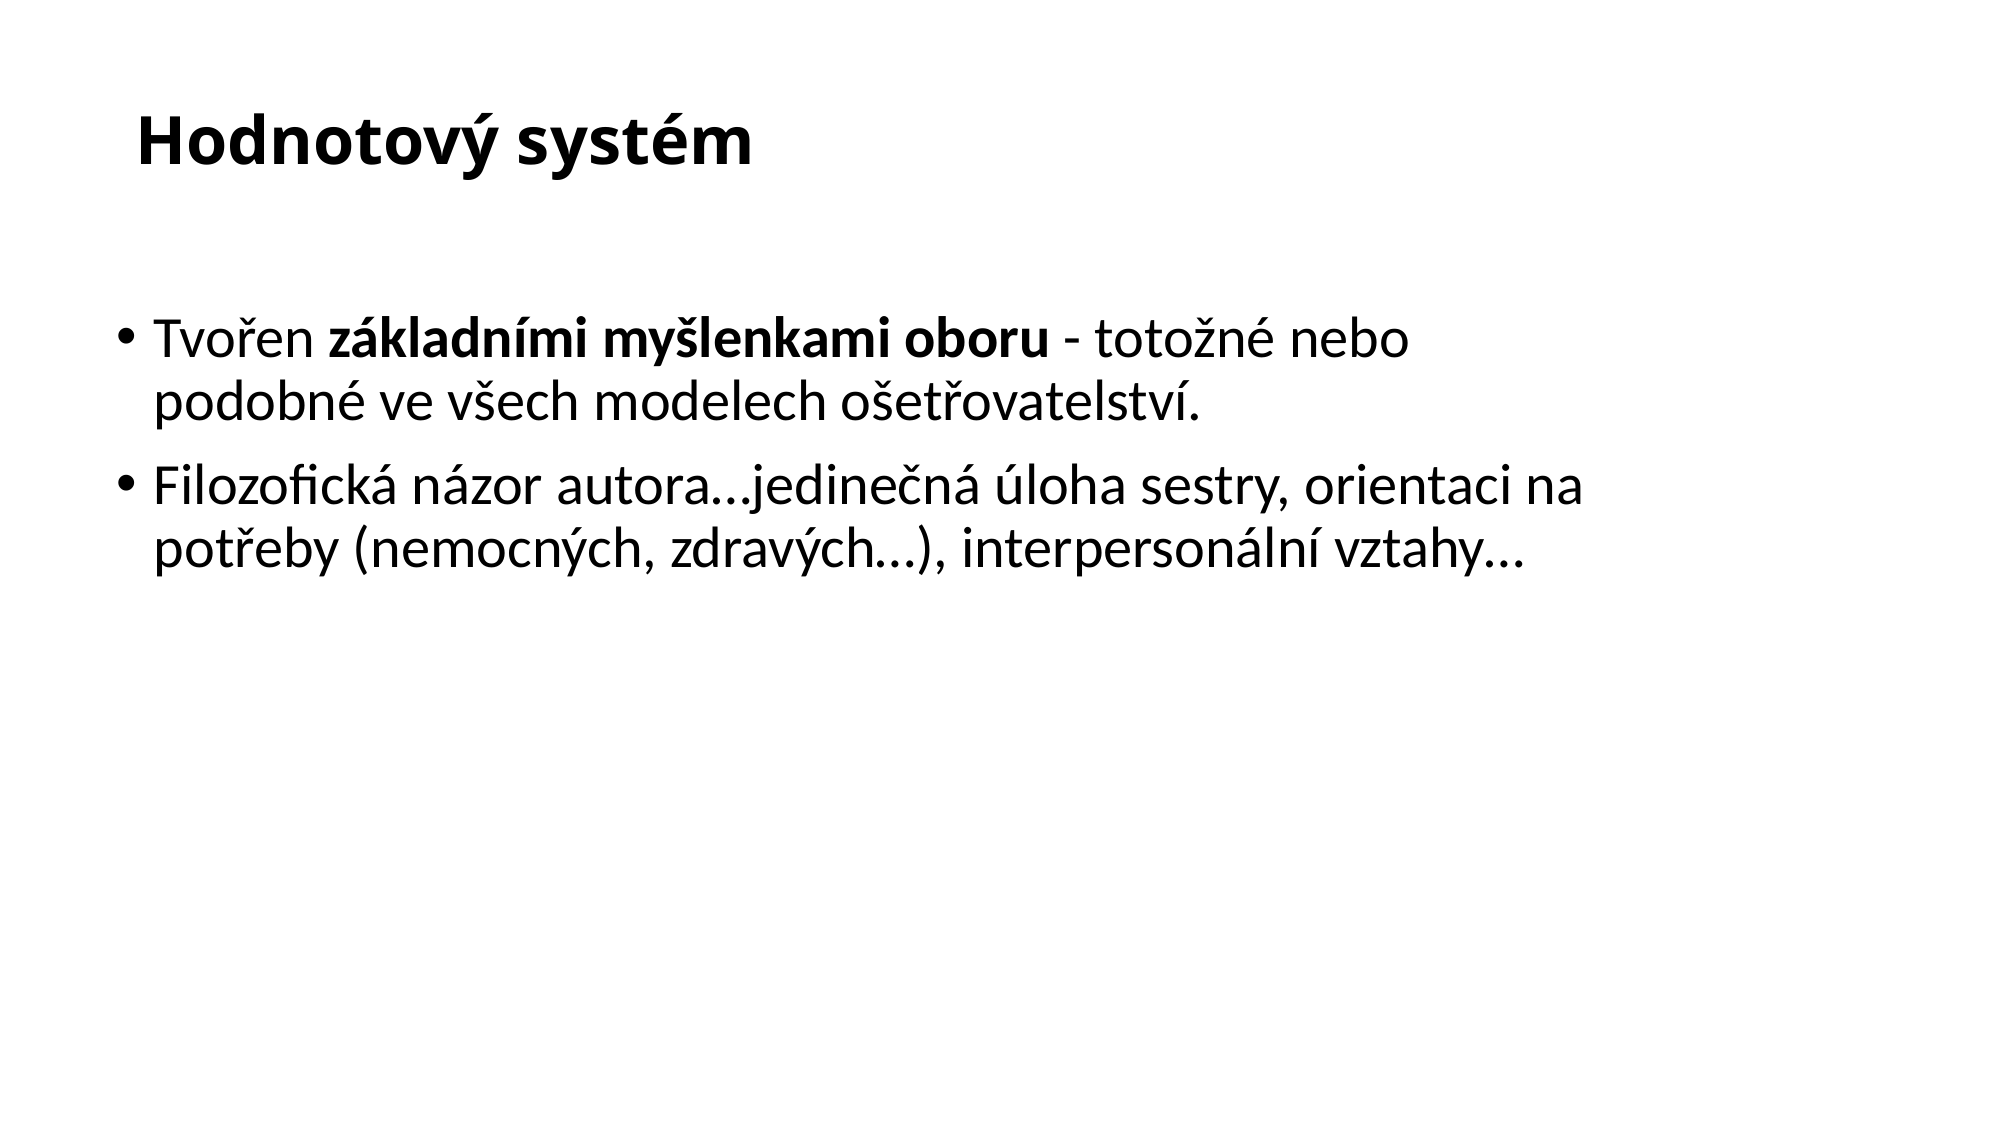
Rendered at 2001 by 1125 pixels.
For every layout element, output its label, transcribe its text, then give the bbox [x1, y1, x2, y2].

list Tvořen základními myšlenkami oboru - totožné nebo podobné ve všech modelech ošetřovatelství. Filozofická názor autora…jedinečná úloha sestry, orientaci na potřeby (nemocných, zdravých…), interpersonální vztahy… [101, 299, 1605, 975]
title Hodnotový systém [120, 49, 1541, 237]
